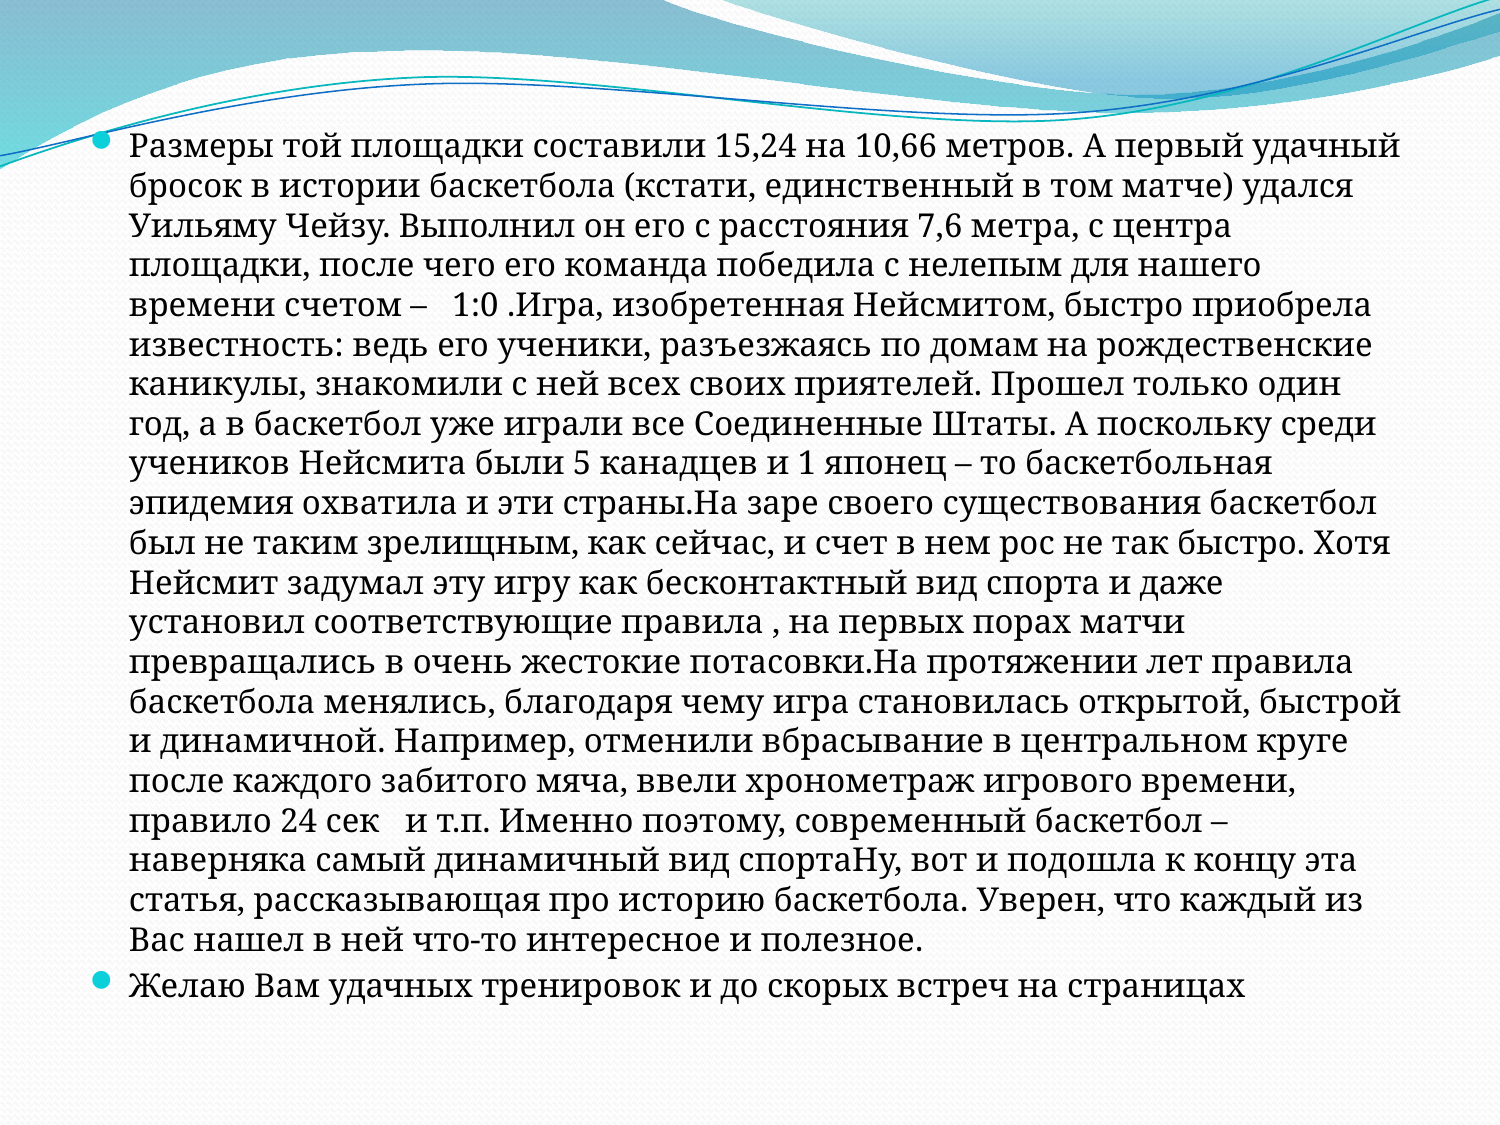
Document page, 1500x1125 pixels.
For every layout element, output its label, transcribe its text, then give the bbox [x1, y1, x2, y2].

list Размеры той площадки составили 15,24 на 10,66 метров. А первый удачный бросок в истории баскетбола (кстати, единственный в том матче) удался Уильяму Чейзу. Выполнил он его с расстояния 7,6 метра, с центра площадки, после чего его команда победила с нелепым для нашего времени счетом – 1:0 .Игра, изобретенная Нейсмитом, быстро приобрела известность: ведь его ученики, разъезжаясь по домам на рождественские каникулы, знакомили с ней всех своих приятелей. Прошел только один год, а в баскетбол уже играли все Соединенные Штаты. А поскольку среди учеников Нейсмита были 5 канадцев и 1 японец – то баскетбольная эпидемия охватила и эти страны.На заре своего существования баскетбол был не таким зрелищным, как сейчас, и счет в нем рос не так быстро. Хотя Нейсмит задумал эту игру как бесконтактный вид спорта и даже установил соответствующие правила , на первых порах матчи превращались в очень жестокие потасовки.На протяжении лет правила баскетбола менялись, благодаря чему игра становилась открытой, быстрой и динамичной. Например, отменили вбрасывание в центральном круге после каждого забитого мяча, ввели хронометраж игрового времени, правило 24 сек и т.п. Именно поэтому, современный баскетбол – наверняка самый динамичный вид спортаНу, вот и подошла к концу эта статья, рассказывающая про историю баскетбола. Уверен, что каждый из Вас нашел в ней что-то интересное и полезное. Желаю Вам удачных тренировок и до скорых встреч на страницах [75, 117, 1425, 1038]
